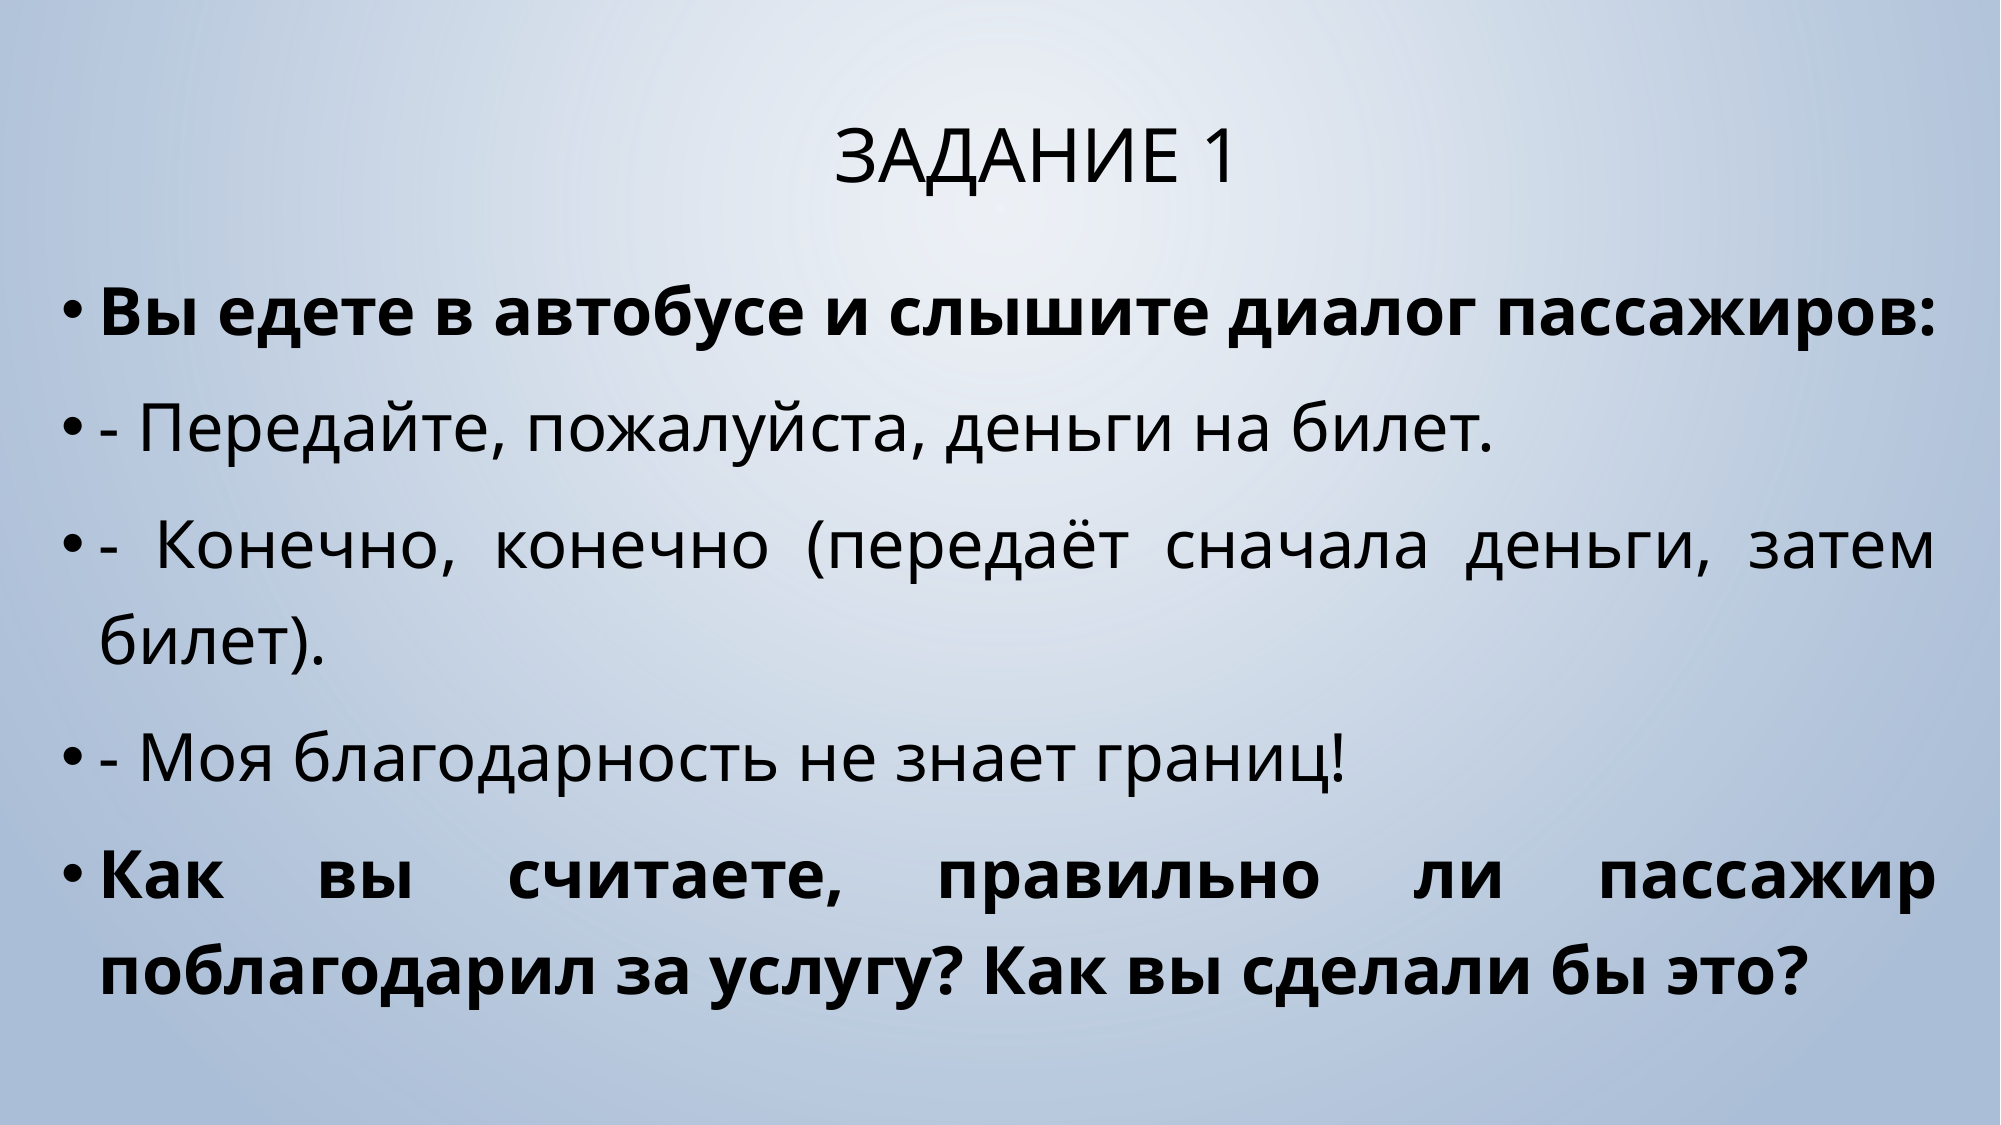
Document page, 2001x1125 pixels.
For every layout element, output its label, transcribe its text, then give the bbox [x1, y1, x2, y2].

list Вы едете в автобусе и слышите диалог пассажиров: - Передайте, пожалуйста, деньги на билет. - Конечно, конечно (передаёт сначала деньги, затем билет). - Моя благодарность не знает границ! Как вы считаете, правильно ли пассажир поблагодарил за услугу? Как вы сделали бы это? [46, 239, 1954, 1125]
title Задание 1 [339, 34, 1740, 239]
